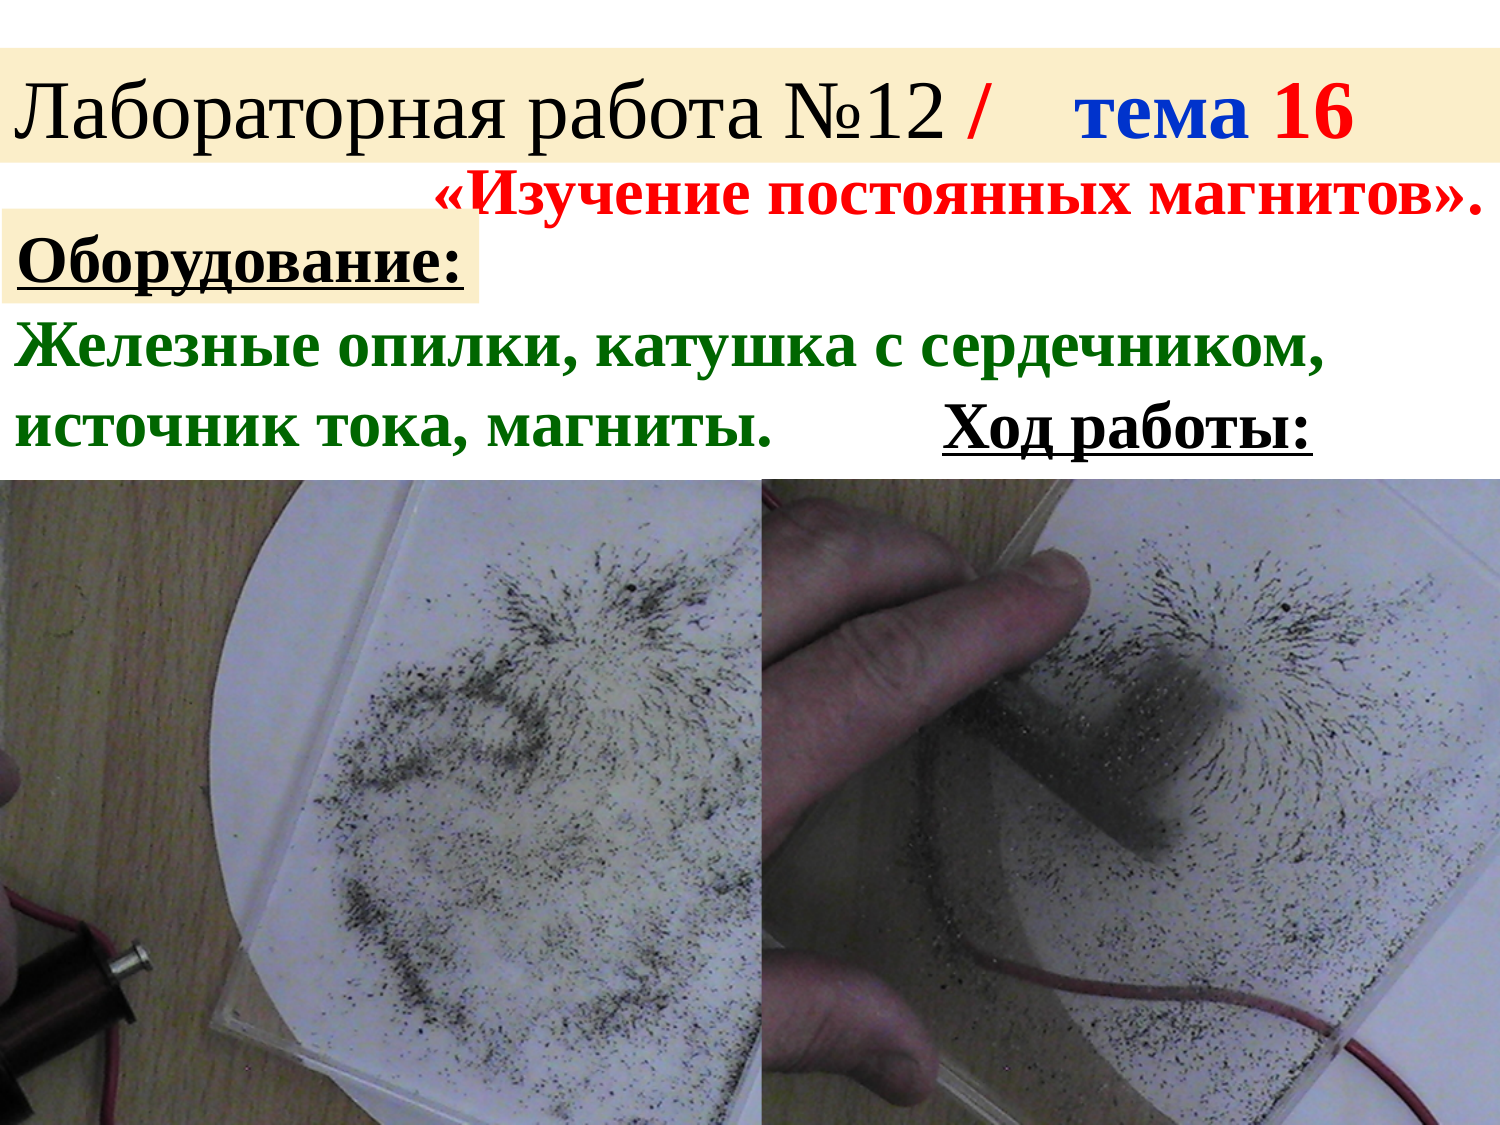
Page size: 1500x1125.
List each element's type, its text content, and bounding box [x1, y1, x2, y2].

text_box Оборудование: [1, 208, 480, 304]
picture [0, 479, 1500, 1125]
text_box «Изучение постоянных магнитов». [0, 140, 1500, 236]
text_box Лабораторная работа №12 / тема 16 [0, 47, 1500, 140]
text_box Ход работы: [927, 374, 1329, 470]
text_box Железные опилки, катушка с сердечником, источник тока, магниты. [0, 291, 1449, 467]
